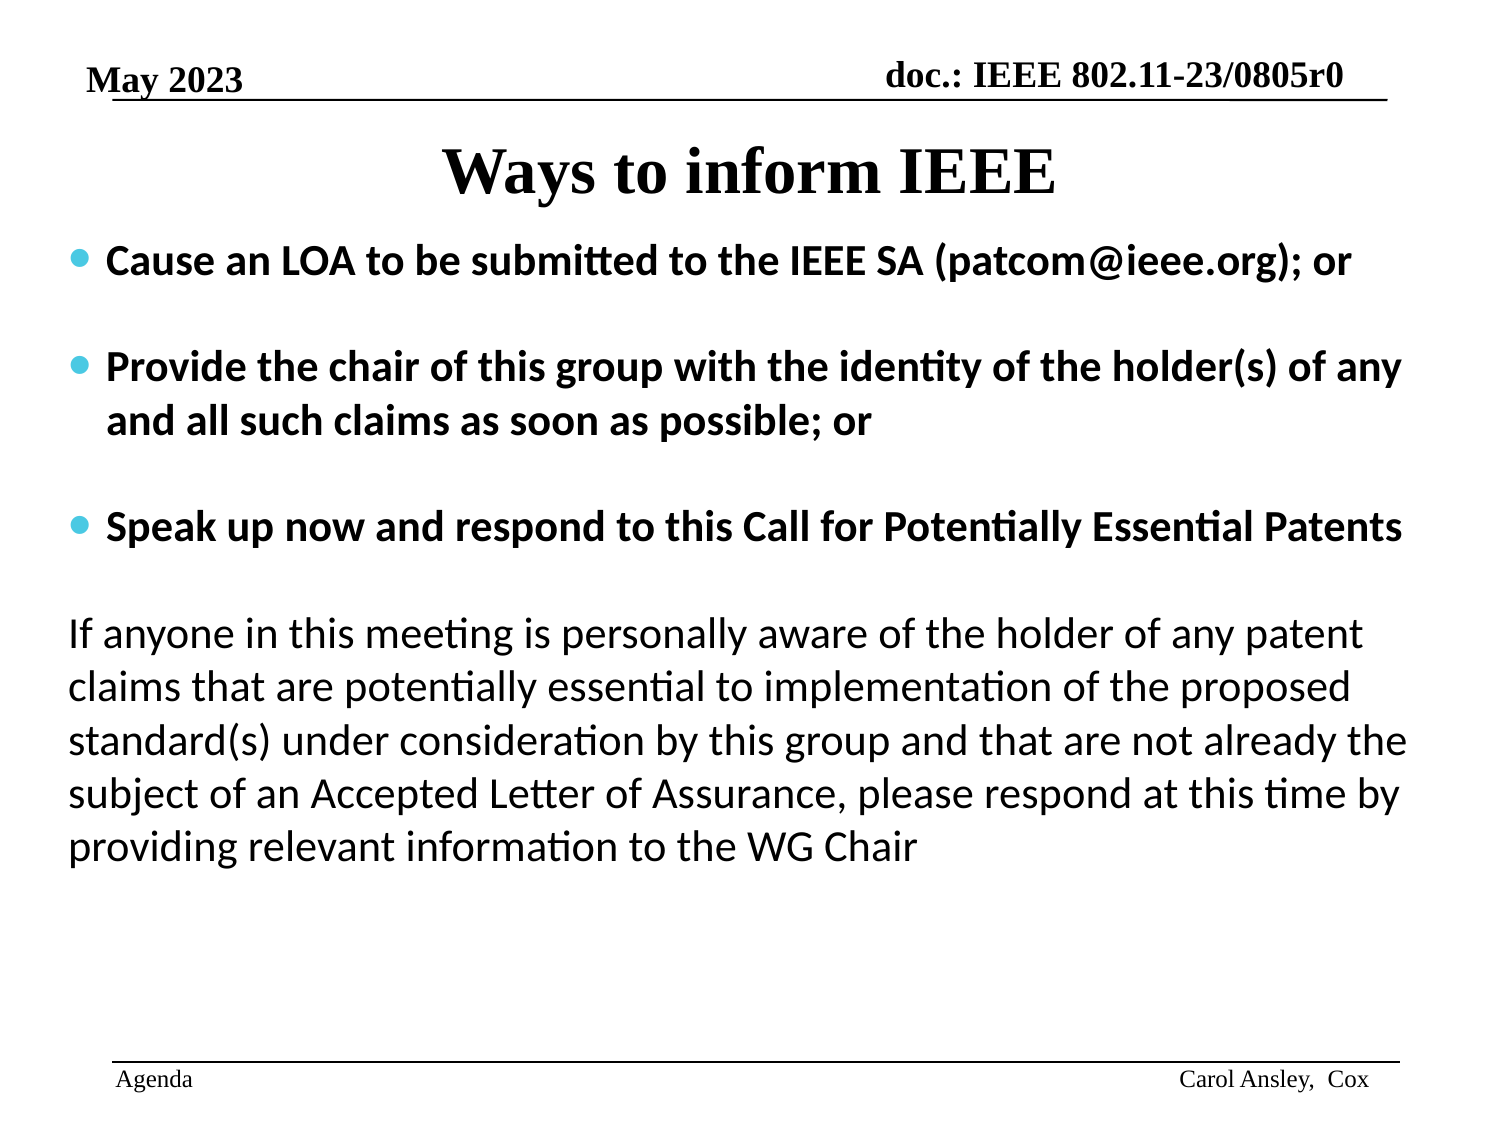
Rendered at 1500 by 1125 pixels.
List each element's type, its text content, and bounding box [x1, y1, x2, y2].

title Ways to inform IEEE [74, 129, 1426, 184]
text_box Cause an LOA to be submitted to the IEEE SA (patcom@ieee.org); or Provide the chair of this group with the identity of the holder(s) of any and all such claims as soon as possible; or Speak up now and respond to this Call for Potentially Essential Patents If anyone in this meeting is personally aware of the holder of any patent claims that are potentially essential to implementation of the proposed standard(s) under consideration by this group and that are not already the subject of an Accepted Letter of Assurance, please respond at this time by providing relevant information to the WG Chair [53, 223, 1447, 996]
list [74, 184, 1426, 223]
